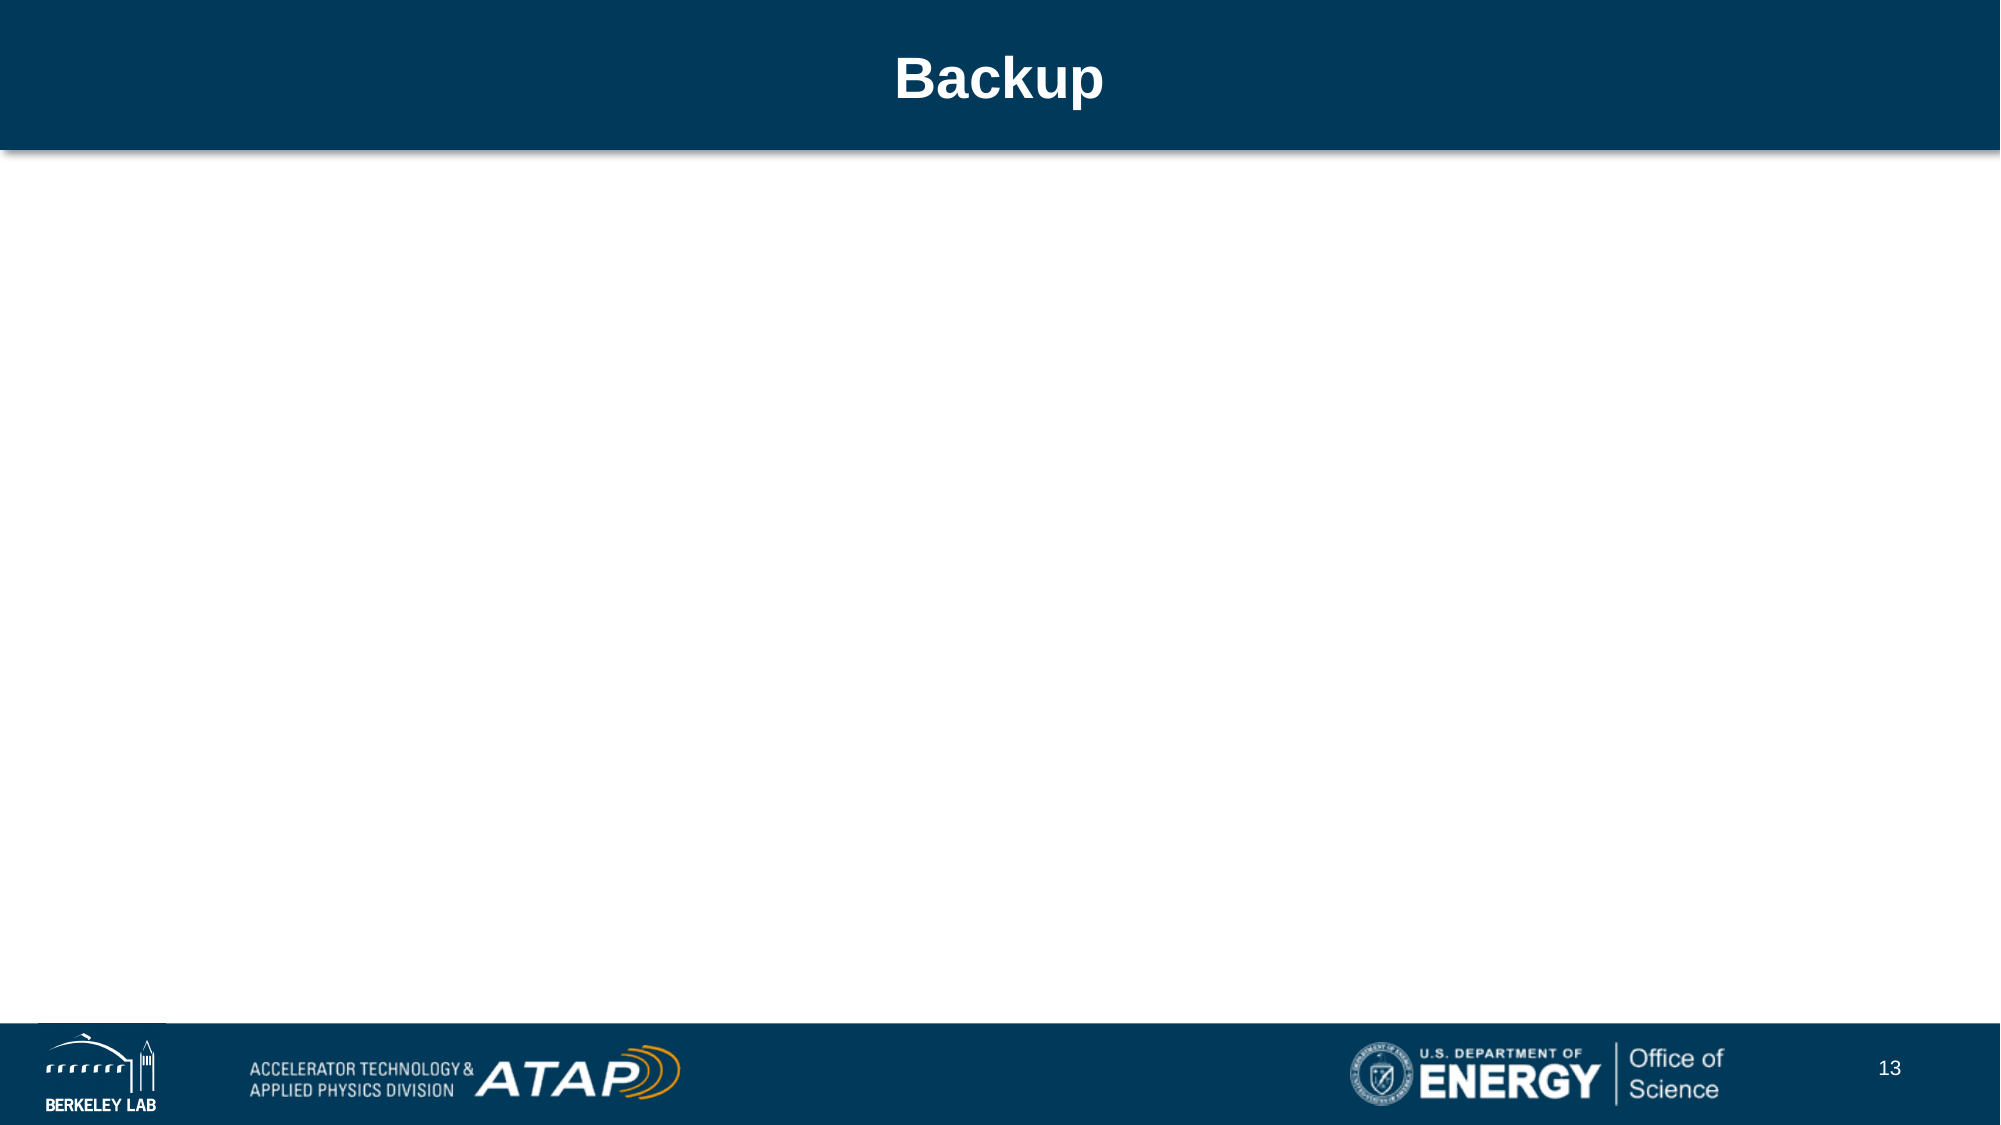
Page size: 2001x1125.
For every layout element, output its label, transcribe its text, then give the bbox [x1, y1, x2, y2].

picture [38, 1023, 166, 1120]
slide_number 13 [1868, 1048, 1910, 1087]
picture [249, 1045, 682, 1110]
picture [1350, 1042, 1725, 1106]
title Backup [0, 0, 2000, 151]
